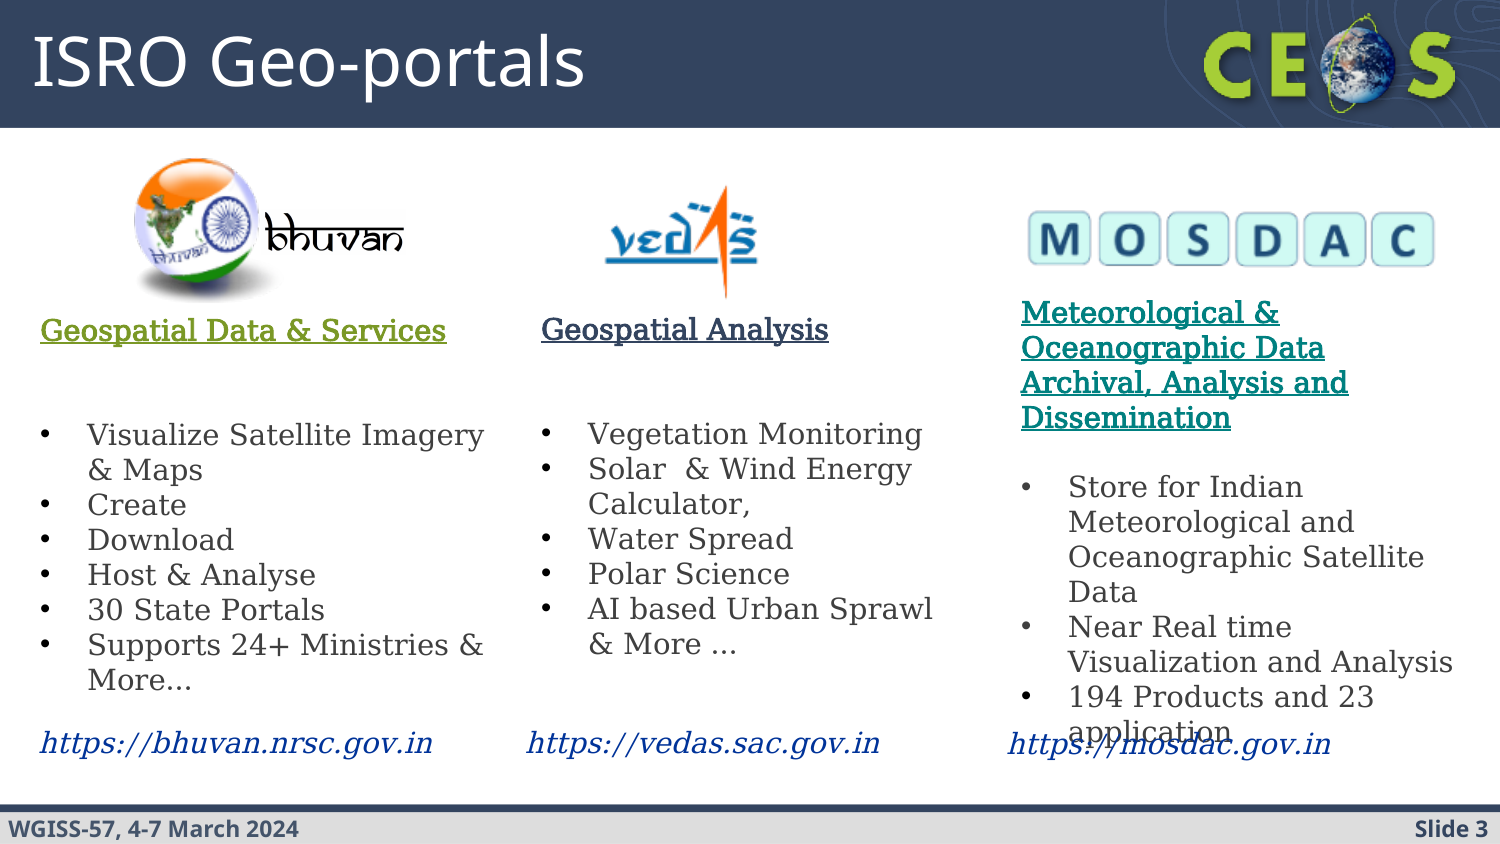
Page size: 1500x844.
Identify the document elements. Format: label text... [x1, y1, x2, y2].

picture [108, 126, 406, 336]
text_box Geospatial Analysis Vegetation Monitoring Solar & Wind Energy Calculator, Water Spread Polar Science AI based Urban Sprawl & More … [526, 302, 978, 668]
text_box Geospatial Data & Services Visualize Satellite Imagery & Maps Create Download Host & Analyse 30 State Portals Supports 24+ Ministries & More… [25, 304, 512, 704]
text_box https://mosdac.gov.in [970, 717, 1366, 768]
picture [1204, 13, 1455, 113]
picture [1025, 208, 1438, 275]
title ISRO Geo-portals [21, 21, 1177, 118]
text_box Meteorological & Oceanographic Data Archival, Analysis and Dissemination Store for Indian Meteorological and Oceanographic Satellite Data Near Real time Visualization and Analysis 194 Products and 23 application [1005, 286, 1471, 756]
text_box https://bhuvan.nrsc.gov.in [0, 717, 470, 768]
text_box https://vedas.sac.gov.in [490, 717, 914, 768]
picture [598, 179, 763, 304]
